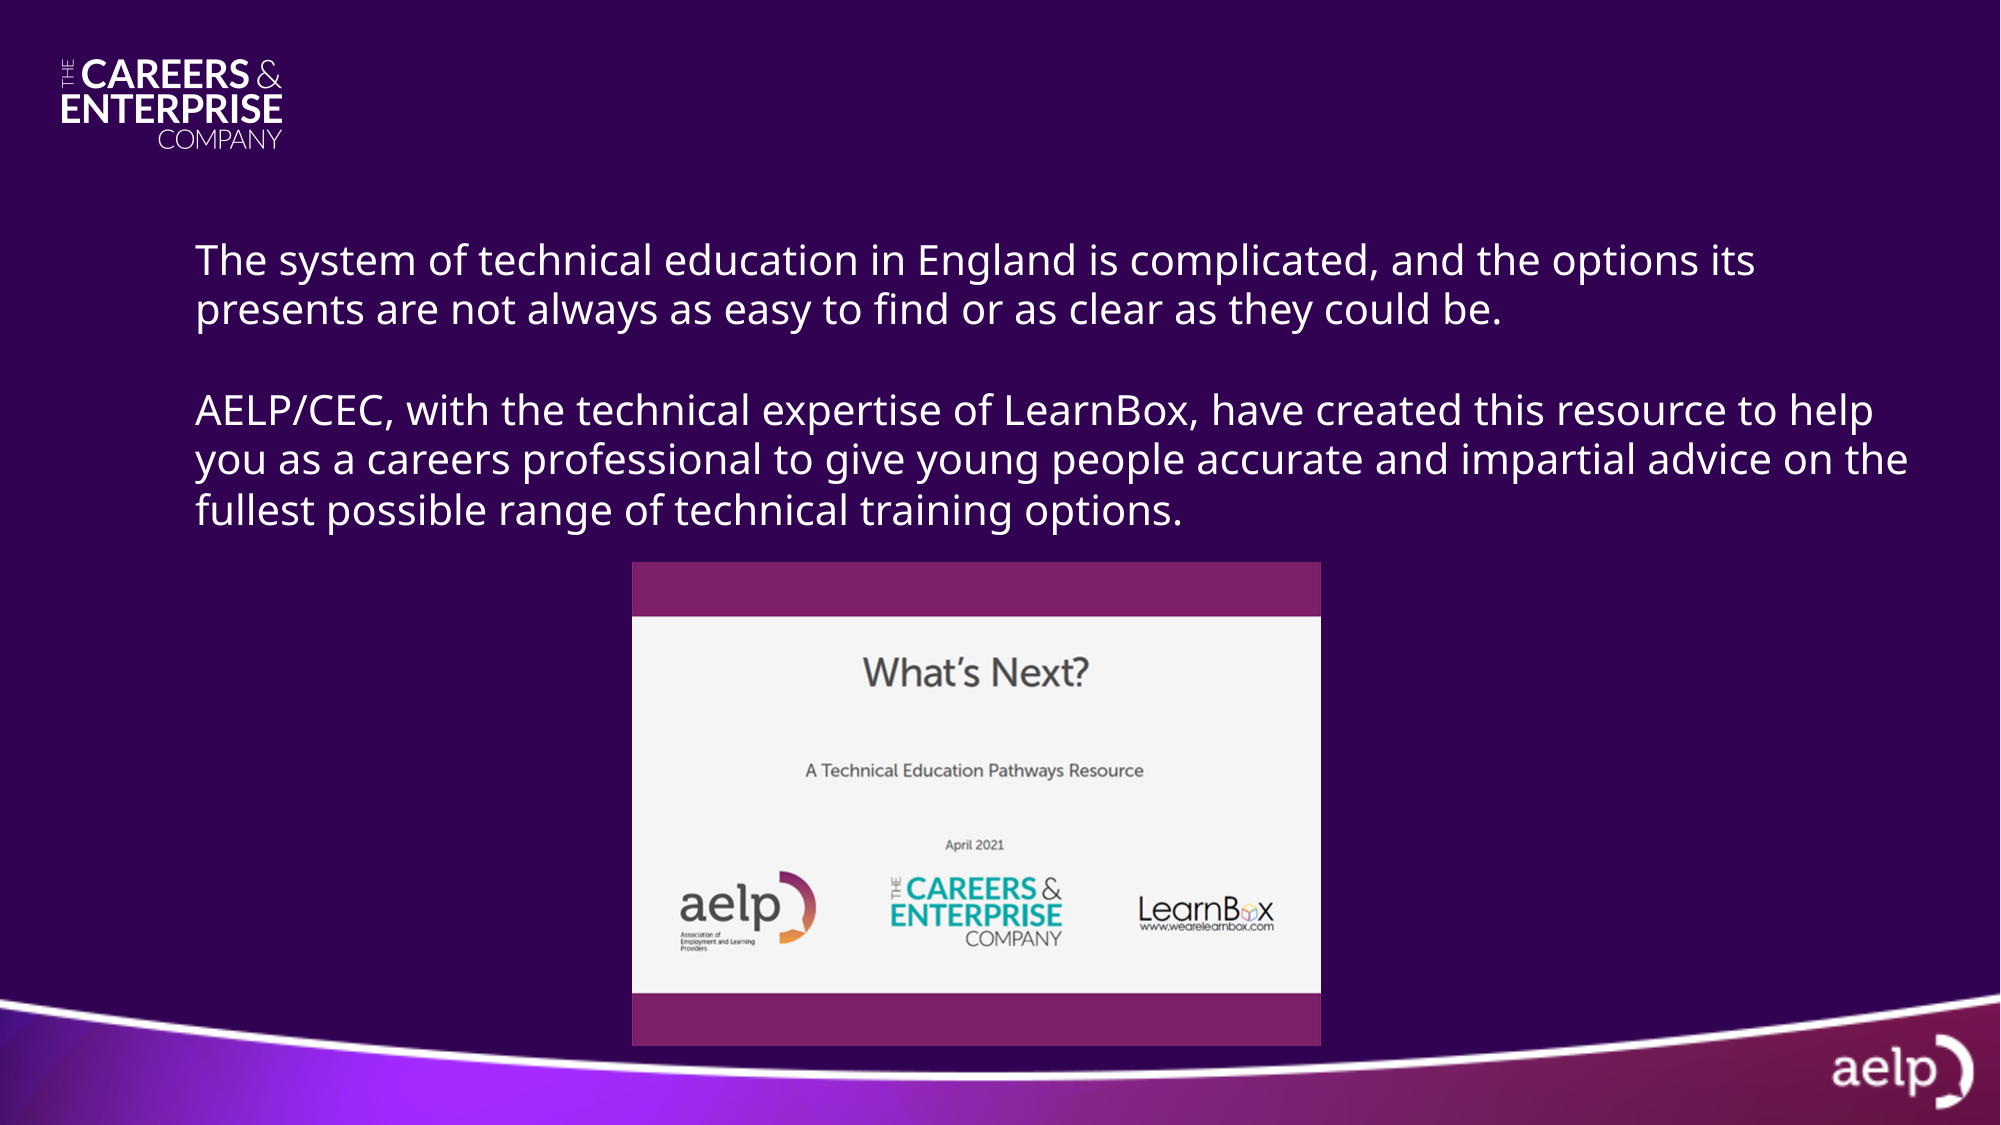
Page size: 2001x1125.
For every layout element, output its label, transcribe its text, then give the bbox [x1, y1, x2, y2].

picture [0, 0, 2001, 1125]
text_box The system of technical education in England is complicated, and the options its presents are not always as easy to find or as clear as they could be. AELP/CEC, with the technical expertise of LearnBox, have created this resource to help you as a careers professional to give young people accurate and impartial advice on the fullest possible range of technical training options. [180, 225, 1935, 631]
